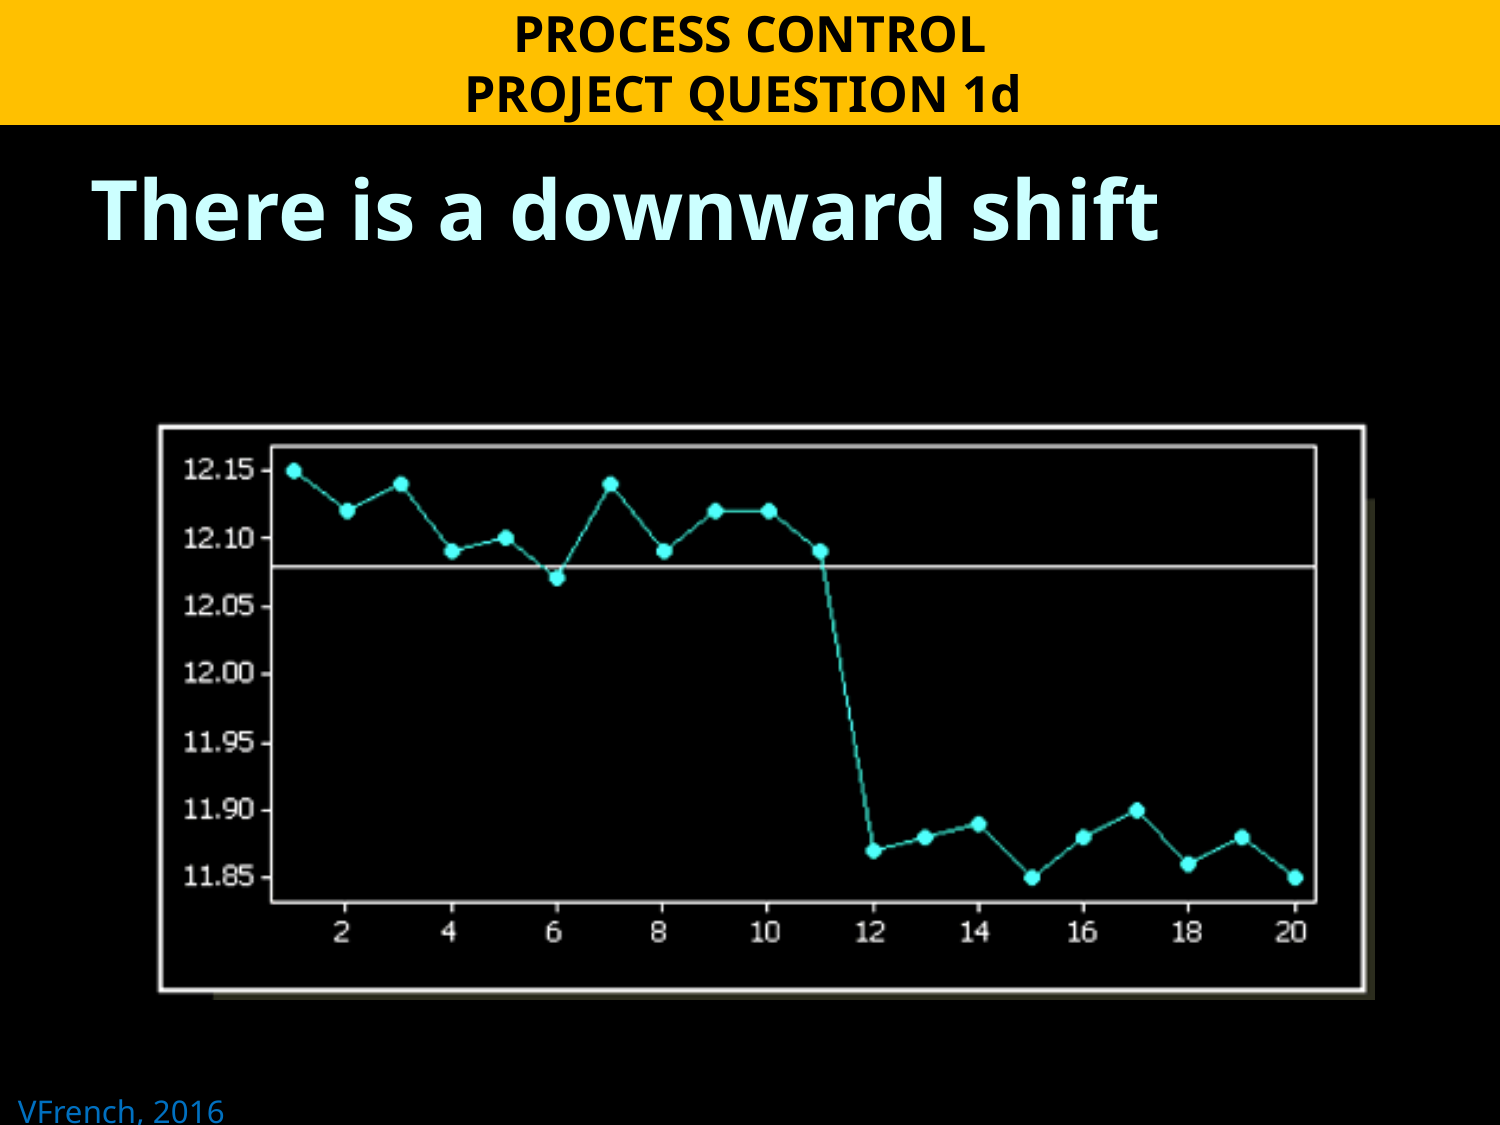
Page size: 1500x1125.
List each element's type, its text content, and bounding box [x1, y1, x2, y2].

text_box VFrench, 2016 [3, 1084, 241, 1125]
picture [149, 416, 1376, 1001]
text_box PROCESS CONTROL PROJECT QUESTION 1d [0, 0, 1500, 125]
list There is a downward shift [75, 149, 1425, 1075]
